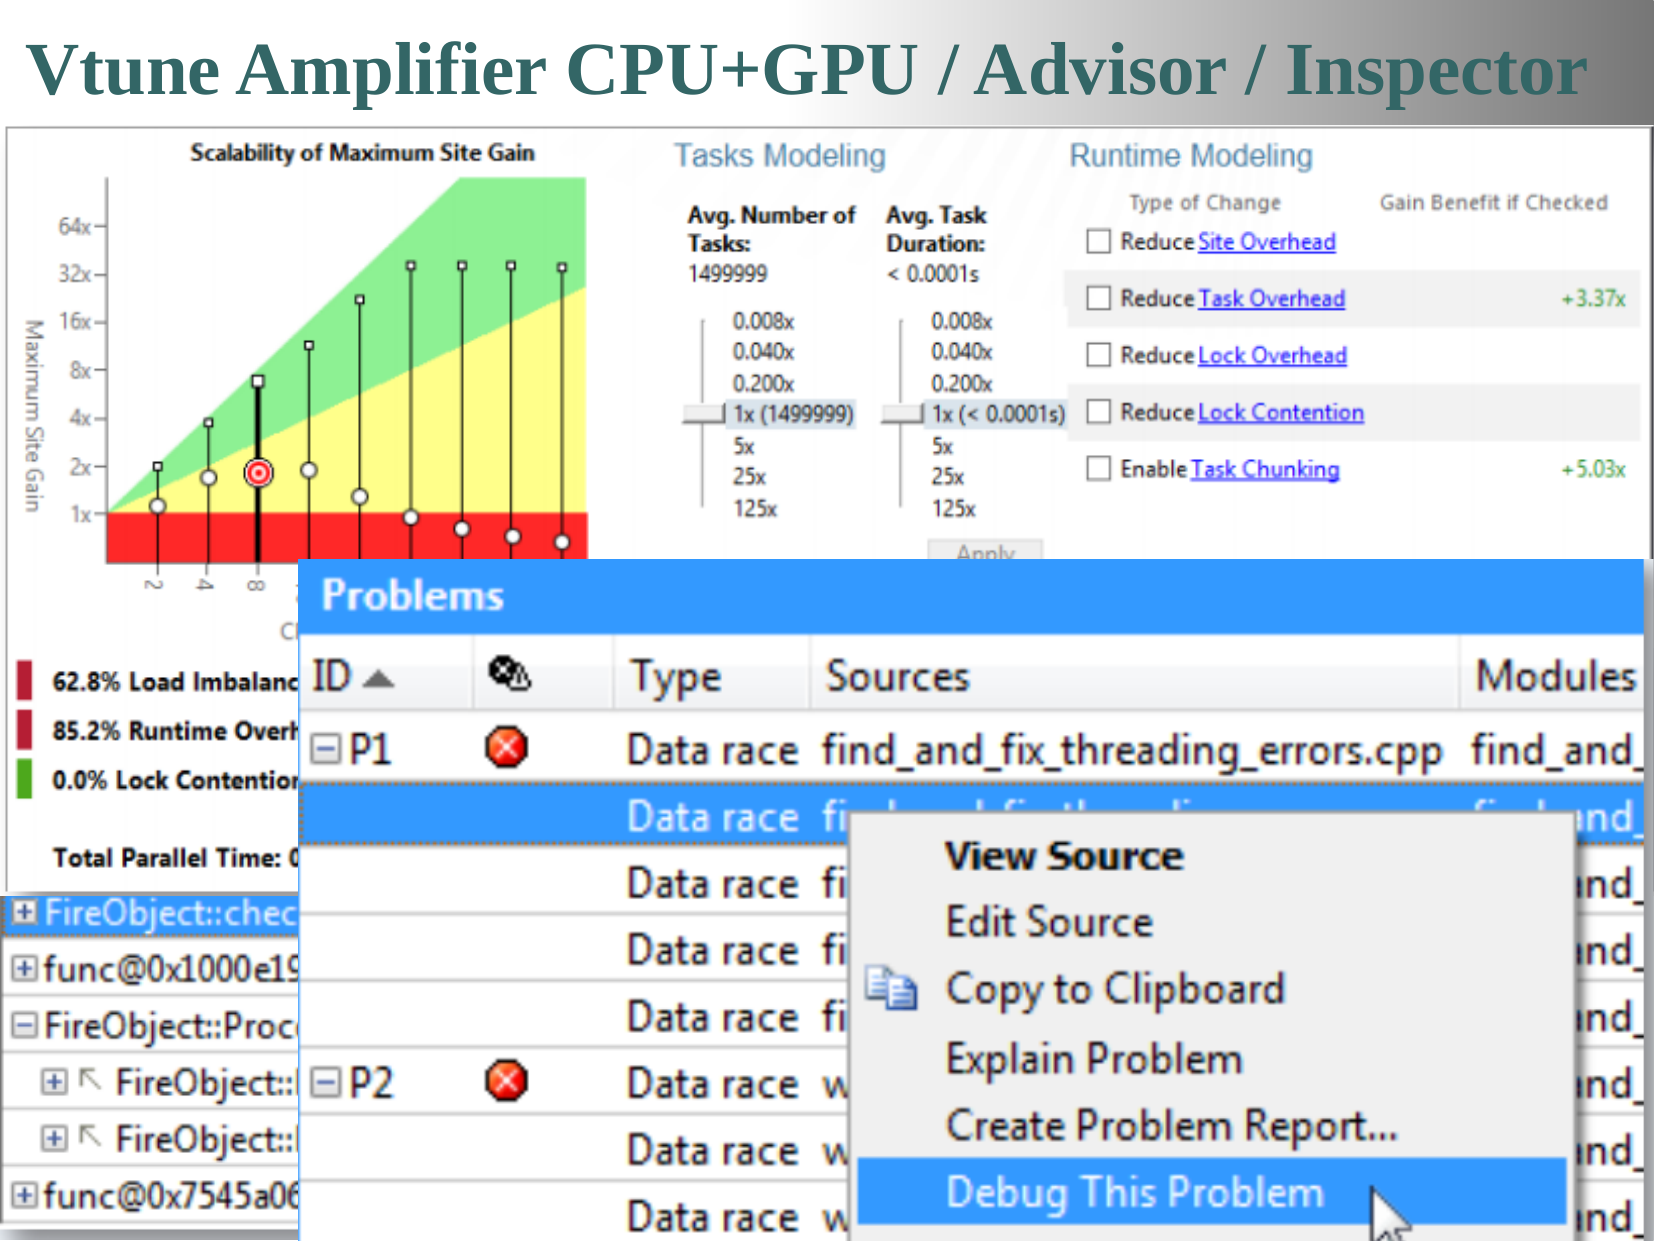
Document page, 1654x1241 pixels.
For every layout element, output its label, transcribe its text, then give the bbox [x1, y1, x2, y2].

title Vtune Amplifier CPU+GPU / Advisor / Inspector [15, 17, 1654, 122]
picture [0, 124, 1654, 1241]
